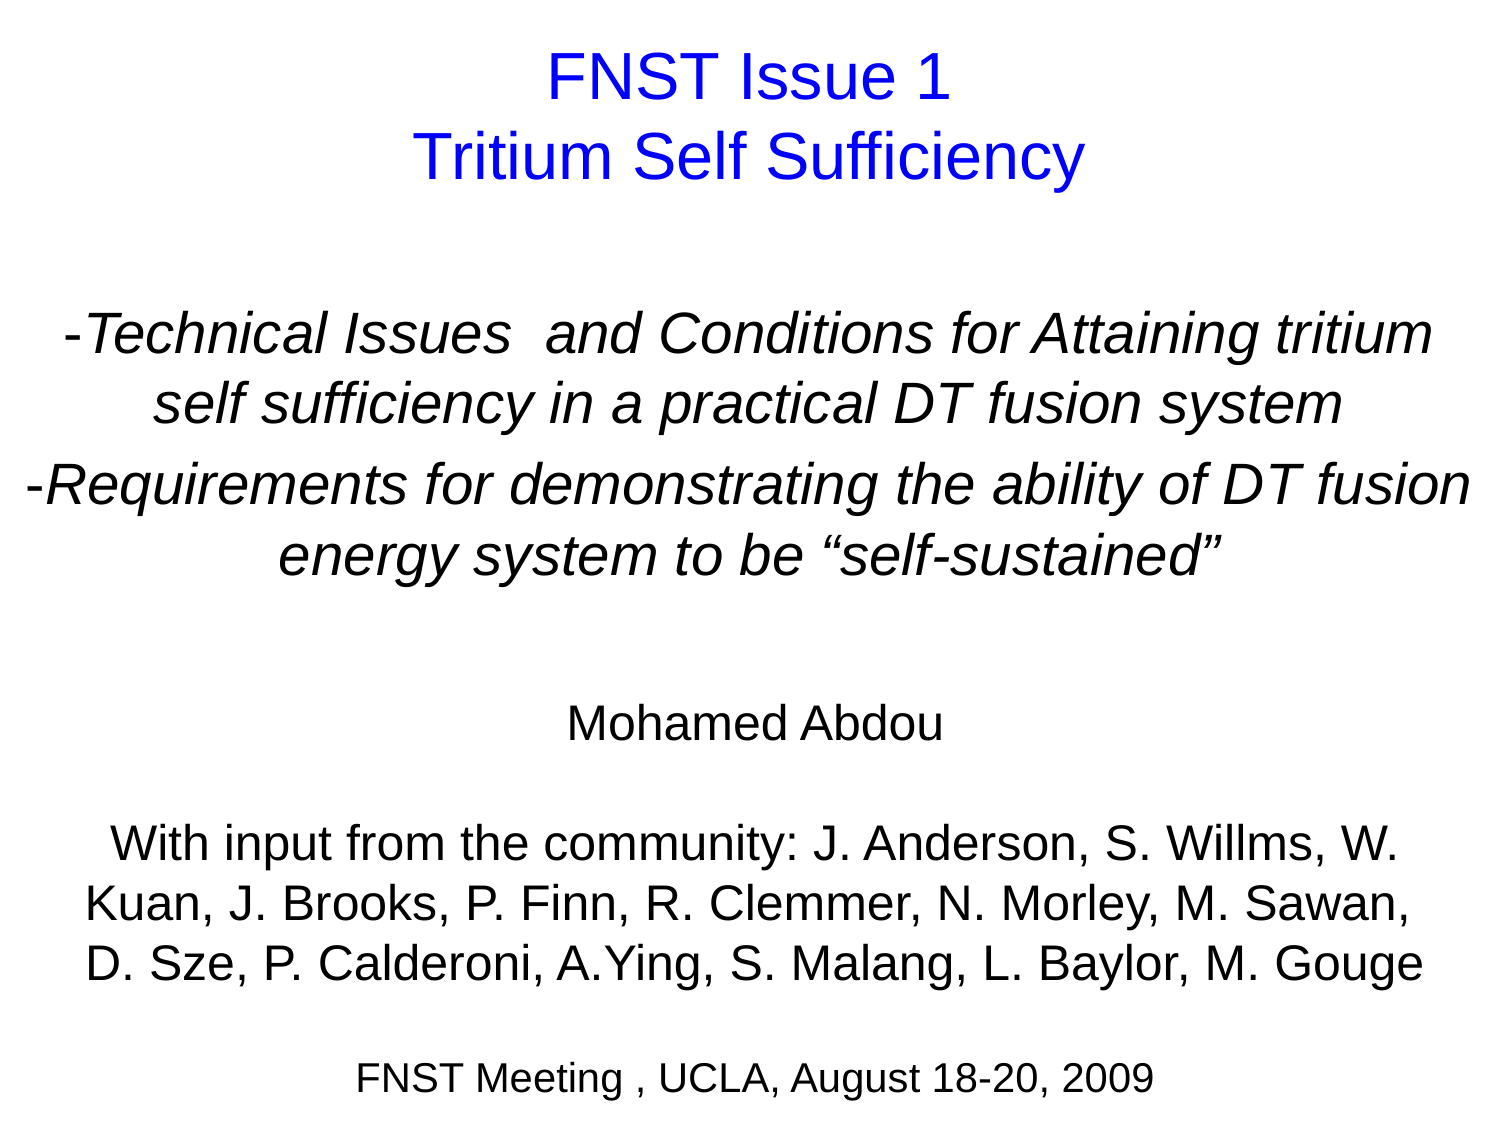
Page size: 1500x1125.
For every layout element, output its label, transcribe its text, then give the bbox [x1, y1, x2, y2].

title FNST Issue 1 Tritium Self Sufficiency [112, 24, 1388, 201]
text_box Mohamed Abdou With input from the community: J. Anderson, S. Willms, W. Kuan, J. Brooks, P. Finn, R. Clemmer, N. Morley, M. Sawan, D. Sze, P. Calderoni, A.Ying, S. Malang, L. Baylor, M. Gouge FNST Meeting , UCLA, August 18-20, 2009 [40, 683, 1470, 1109]
subtitle -Technical Issues and Conditions for Attaining tritium self sufficiency in a practical DT fusion system -Requirements for demonstrating the ability of DT fusion energy system to be “self-sustained” [0, 287, 1500, 593]
